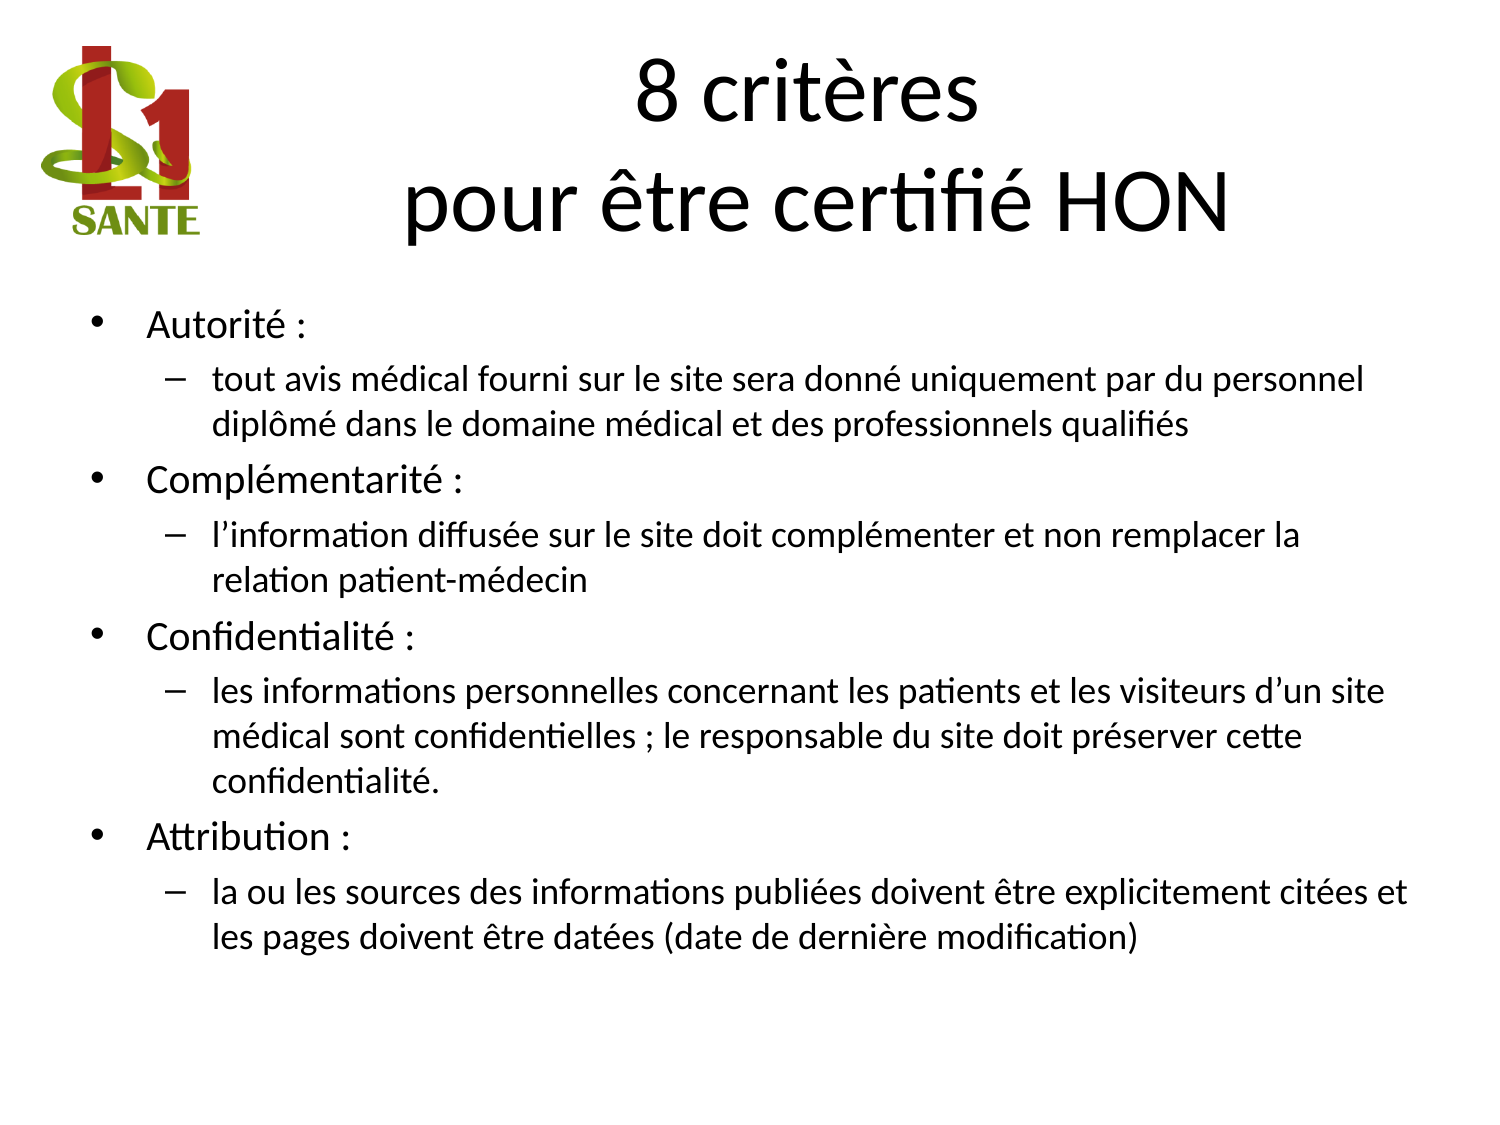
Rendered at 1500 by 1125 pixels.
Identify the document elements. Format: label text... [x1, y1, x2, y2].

title 8 critères pour être certifié HON [210, 44, 1426, 235]
picture [41, 46, 200, 235]
list Autorité : tout avis médical fourni sur le site sera donné uniquement par du personnel diplômé dans le domaine médical et des professionnels qualifiés Complémentarité : l’information diffusée sur le site doit complémenter et non remplacer la relation patient-médecin Confidentialité : les informations personnelles concernant les patients et les visiteurs d’un site médical sont confidentielles ; le responsable du site doit préserver cette confidentialité. Attribution : la ou les sources des informations publiées doivent être explicitement citées et les pages doivent être datées (date de dernière modification) [74, 288, 1426, 953]
